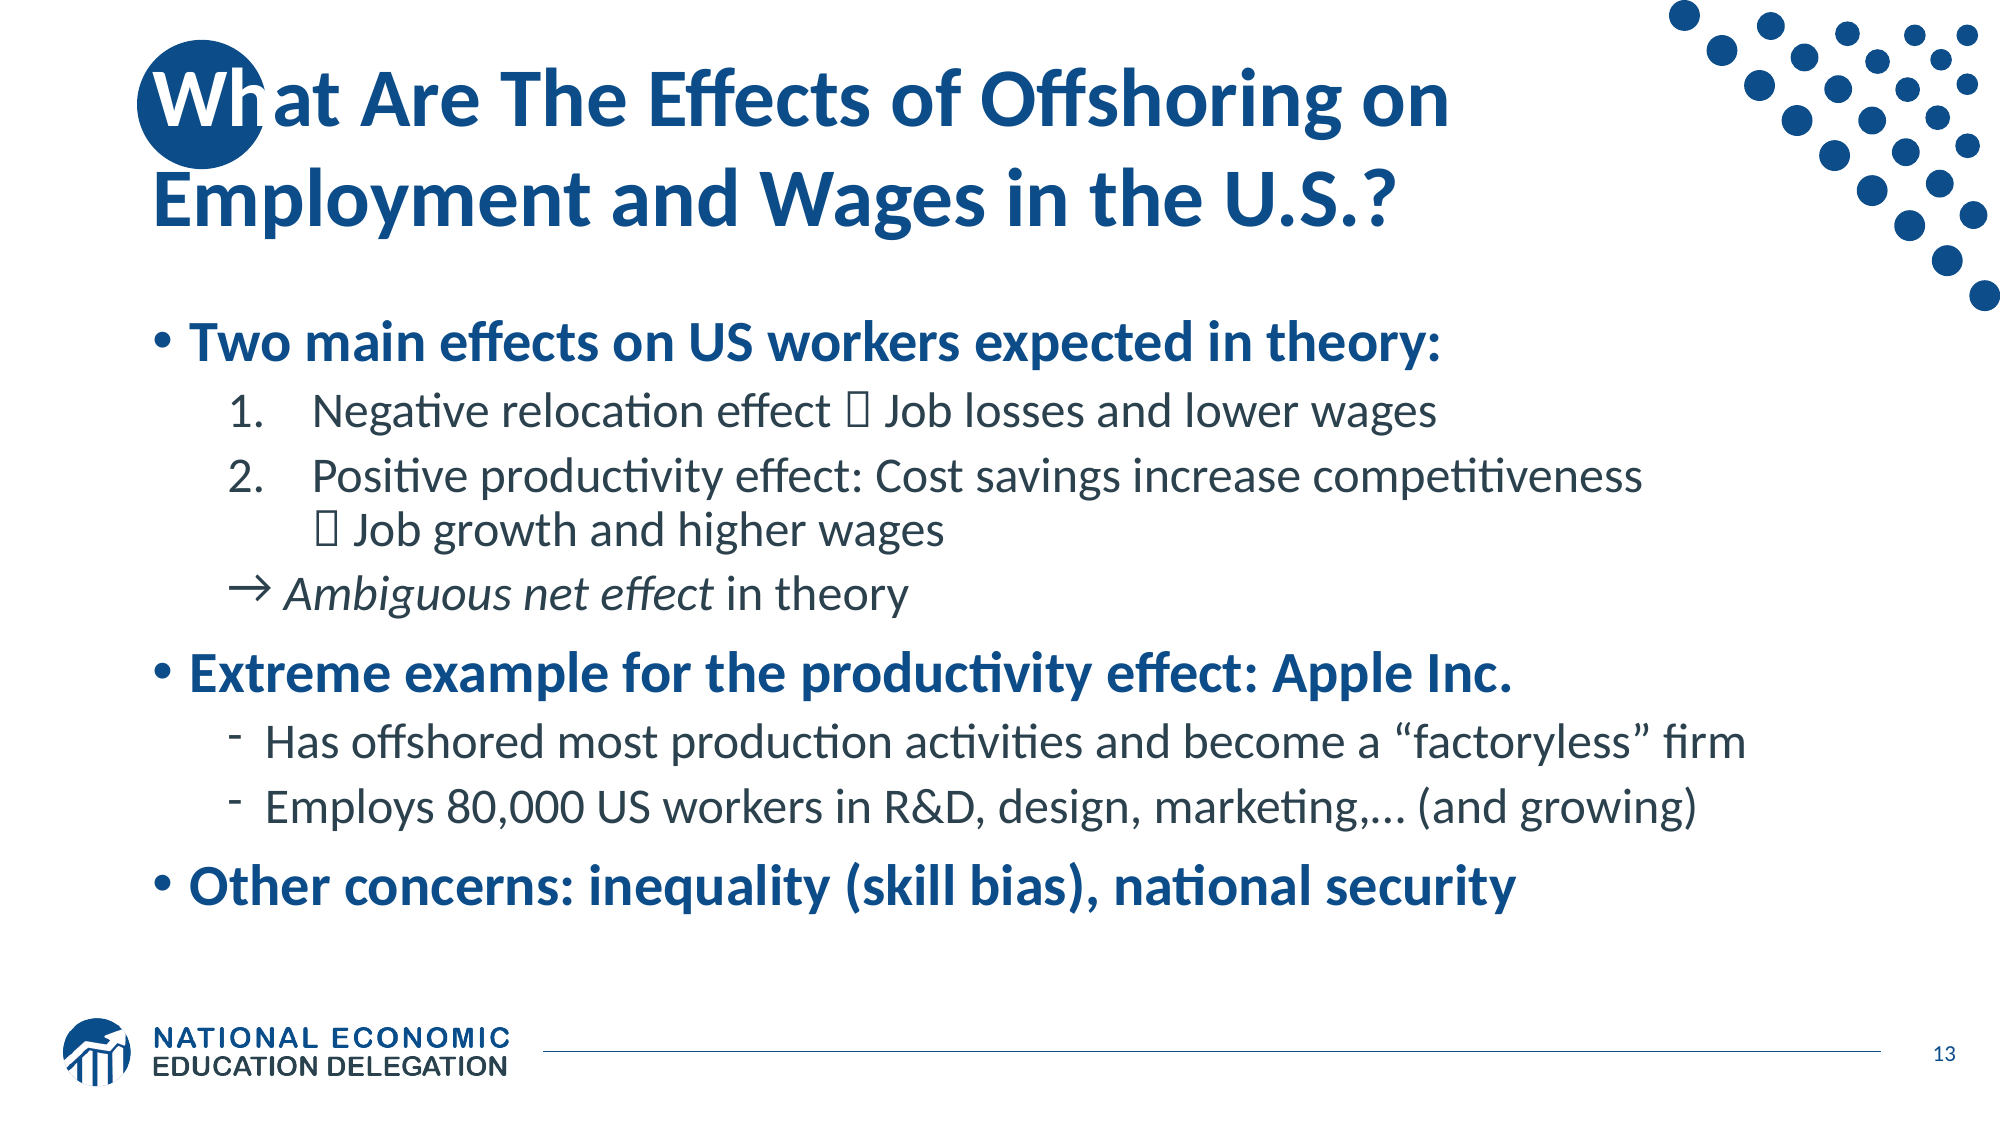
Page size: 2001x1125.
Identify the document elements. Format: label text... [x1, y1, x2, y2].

picture [55, 1013, 520, 1091]
title What Are The Effects of Offshoring on Employment and Wages in the U.S.? [137, 35, 1863, 253]
slide_number 13 [1521, 1022, 1972, 1082]
list Two main effects on US workers expected in theory: Negative relocation effect  Job losses and lower wages Positive productivity effect: Cost savings increase competitiveness  Job growth and higher wages Ambiguous net effect in theory Extreme example for the productivity effect: Apple Inc. Has offshored most production activities and become a “factoryless” firm Employs 80,000 US workers in R&D, design, marketing,… (and growing) Other concerns: inequality (skill bias), national security [137, 257, 1863, 972]
